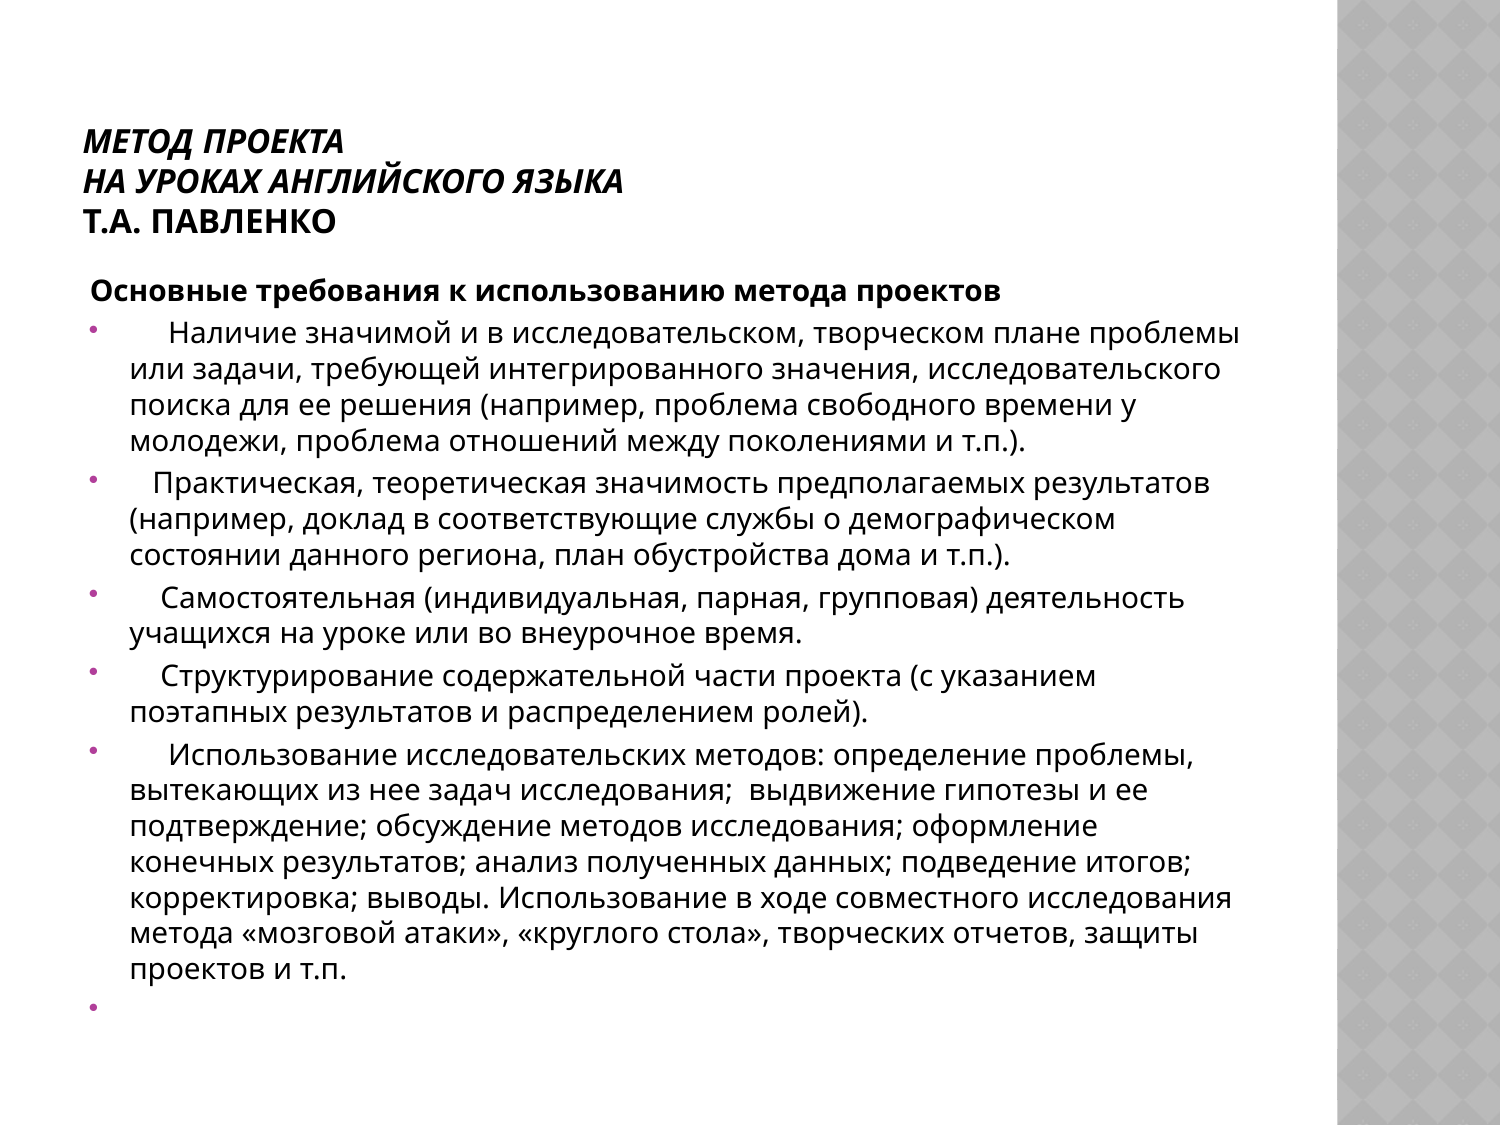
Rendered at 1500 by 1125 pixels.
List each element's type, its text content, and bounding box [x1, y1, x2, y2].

title Метод проекта на уроках английского языка Т.А. Павленко [75, 52, 1263, 240]
list Основные требования к использованию метода проектов Наличие значимой и в исследовательском, творческом плане проблемы или задачи, требующей интегрированного значения, исследовательского поиска для ее решения (например, проблема свободного времени у молодежи, проблема отношений между поколениями и т.п.). Практическая, теоретическая значимость предполагаемых результатов (например, доклад в соответствующие службы о демографическом состоянии данного региона, план обустройства дома и т.п.). Самостоятельная (индивидуальная, парная, групповая) деятельность учащихся на уроке или во внеурочное время. Структурирование содержательной части проекта (с указанием поэтапных результатов и распределением ролей). Использование исследовательских методов: определение проблемы, вытекающих из нее задач исследования; выдвижение гипотезы и ее подтверждение; обсуждение методов исследования; оформление конечных результатов; анализ полученных данных; подведение итогов; корректировка; выводы. Использование в ходе совместного исследования метода «мозговой атаки», «круглого стола», творческих отчетов, защиты проектов и т.п. [75, 264, 1263, 1059]
